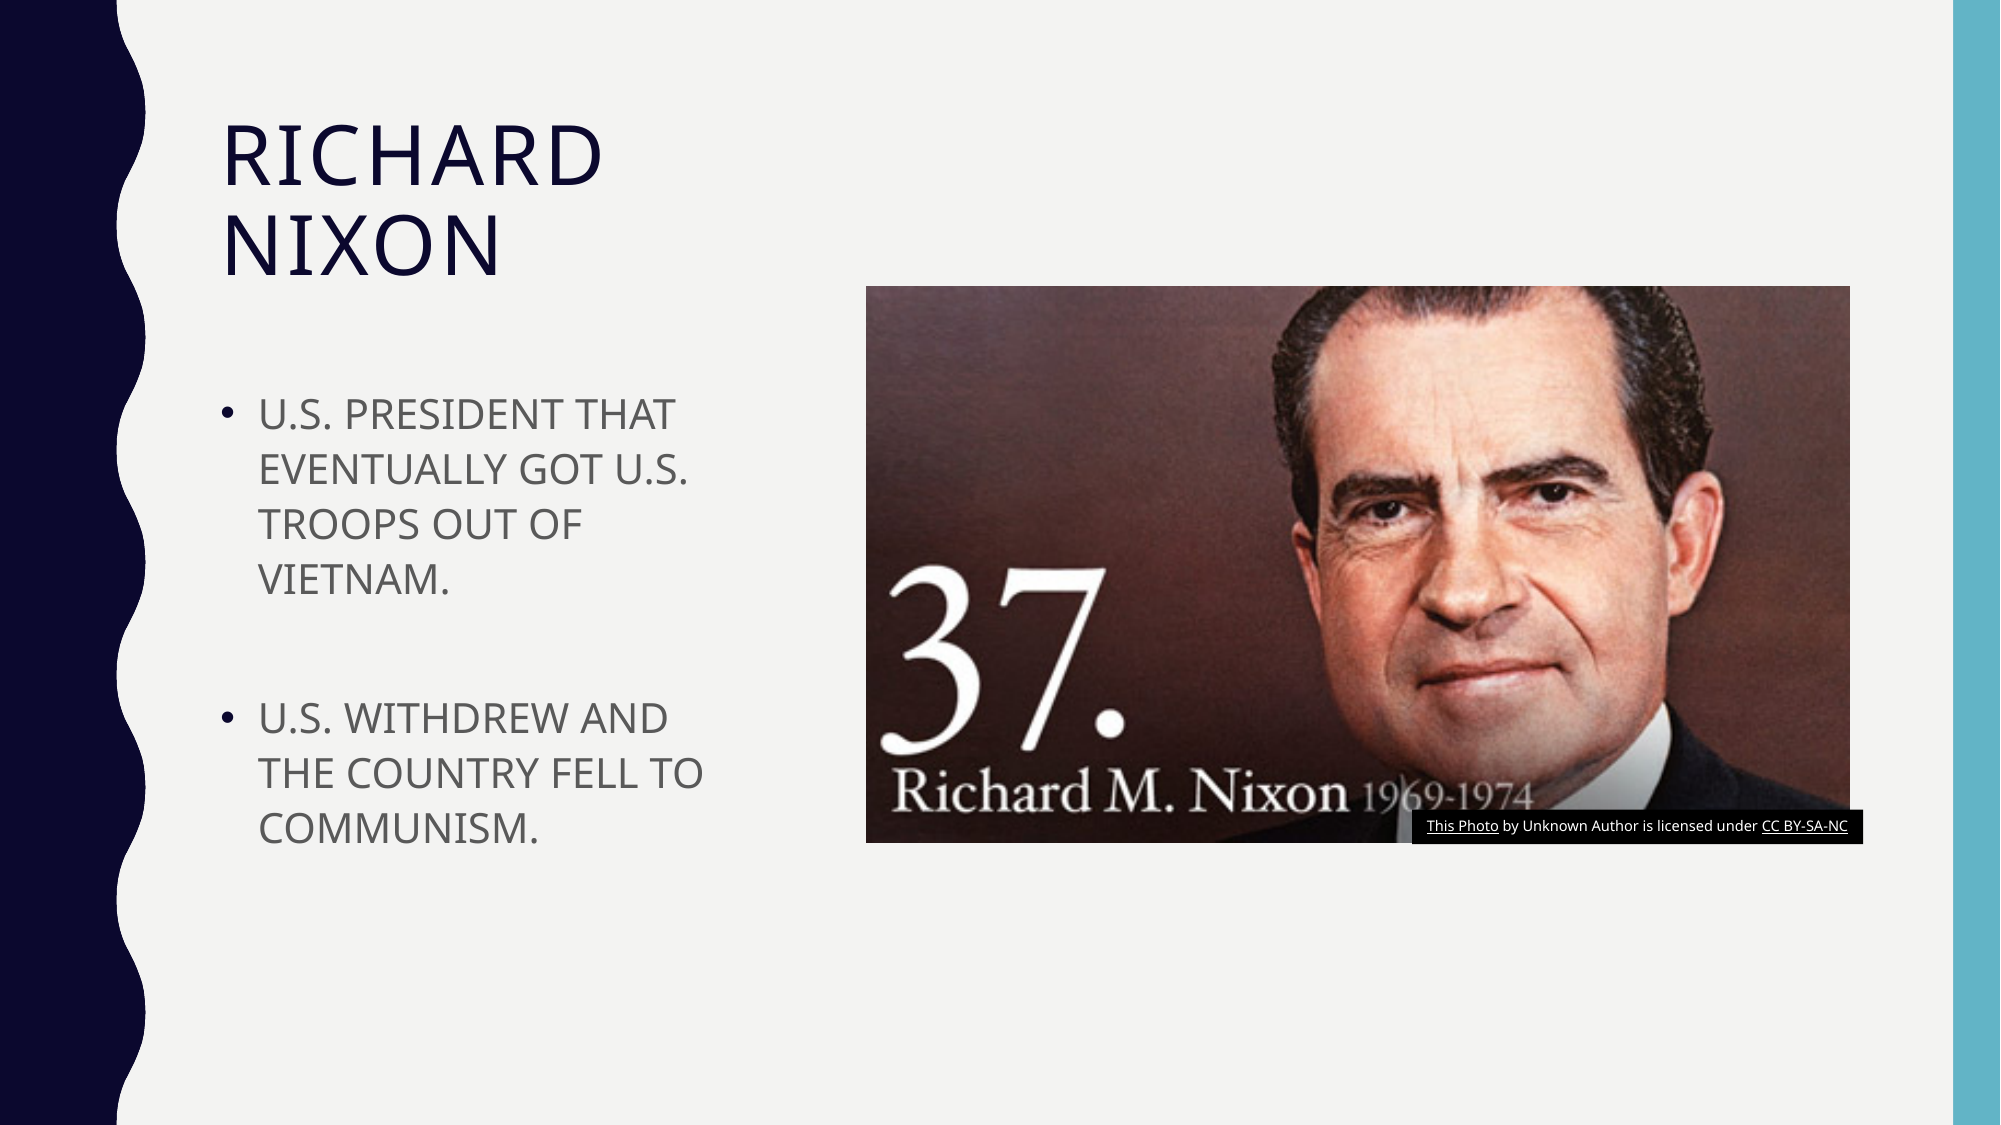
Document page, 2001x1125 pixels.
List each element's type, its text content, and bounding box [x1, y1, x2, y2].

text_box This Photo by Unknown Author is licensed under CC BY-SA-NC [1412, 809, 1864, 845]
list U.S. PRESIDENT THAT EVENTUALLY GOT U.S. TROOPS OUT OF VIETNAM. U.S. WITHDREW AND THE COUNTRY FELL TO COMMUNISM. [205, 375, 761, 1022]
title RICHARD NIXON [205, 105, 761, 375]
text_box [1952, 0, 2000, 1125]
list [865, 286, 1850, 843]
text_box [0, 0, 146, 1125]
